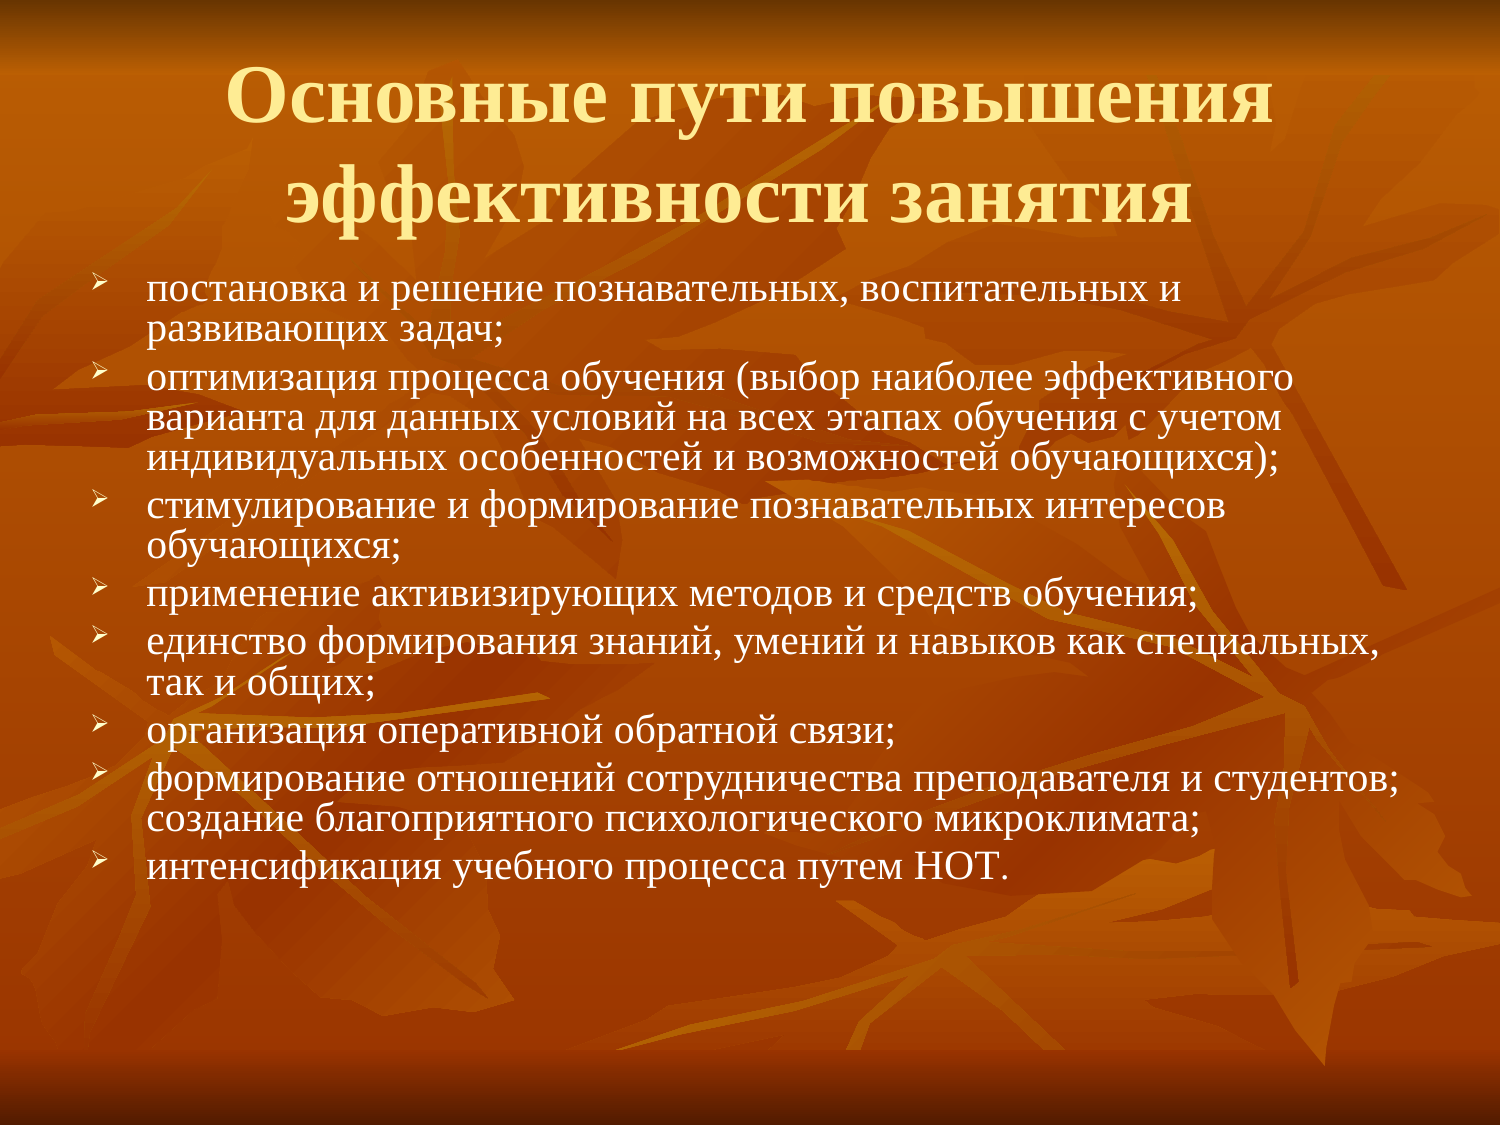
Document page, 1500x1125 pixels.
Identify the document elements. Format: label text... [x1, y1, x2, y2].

title Основные пути повышения эффективности занятия [74, 45, 1426, 234]
list постановка и решение познавательных, воспитательных и развивающих задач; оптимизация процесса обучения (выбор наиболее эффективного варианта для данных условий на всех этапах обучения с учетом индивидуальных особенностей и возможностей обучающихся); стимулирование и формирование познавательных интересов обучающихся; применение активизирующих методов и средств обучения; единство формирования знаний, умений и навыков как специальных, так и общих; организация оперативной обратной связи; формирование отношений сотрудничества преподавателя и студентов; создание благоприятного психологического микроклимата; интенсификация учебного процесса путем НОТ. [74, 262, 1426, 1006]
